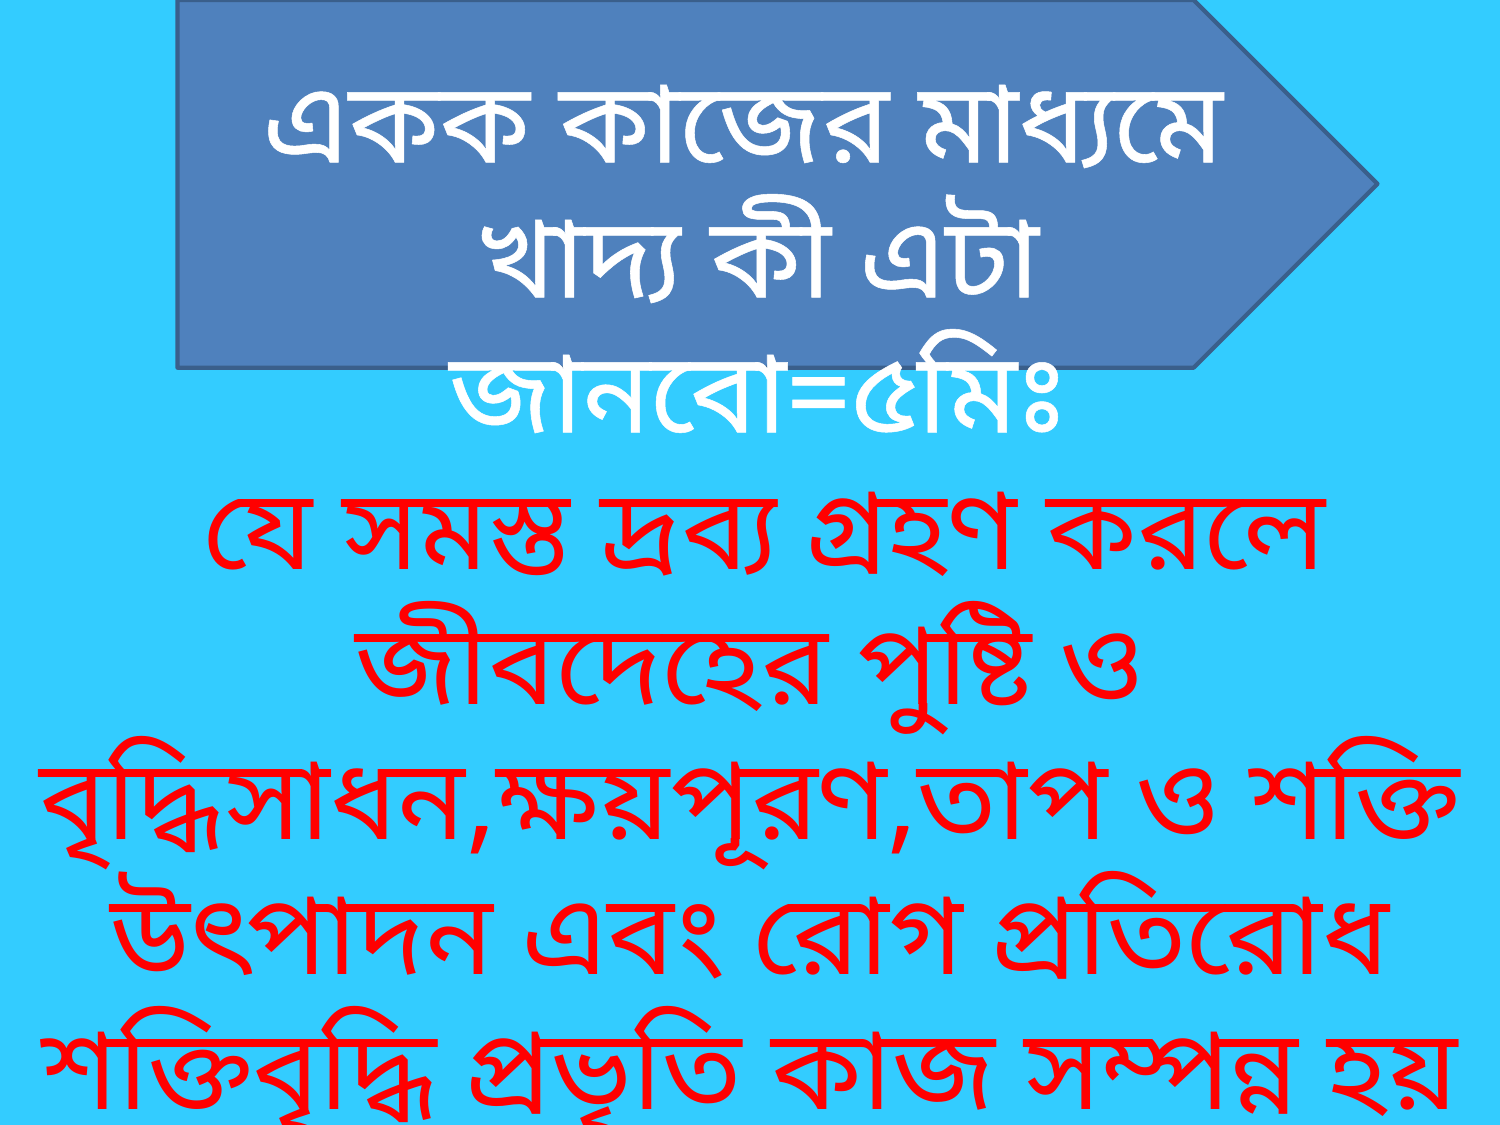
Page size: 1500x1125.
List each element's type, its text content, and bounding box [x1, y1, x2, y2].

text_box একক কাজের মাধ্যমে খাদ্য কী এটা জানবো=৫মিঃ [174, 42, 1341, 449]
text_box যে সমস্ত দ্রব্য গ্রহণ করলে জীবদেহের পুষ্টি ও বৃদ্ধিসাধন,ক্ষয়পূরণ,তাপ ও শক্তি উৎপাদন এবং রোগ প্রতিরোধ শক্তিবৃদ্ধি প্রভৃতি কাজ সম্পন্ন হয় সে সব দ্রব্যই খাদ্য। [0, 449, 1500, 1125]
text_box [1341, 144, 1380, 224]
text_box [175, 0, 1239, 42]
